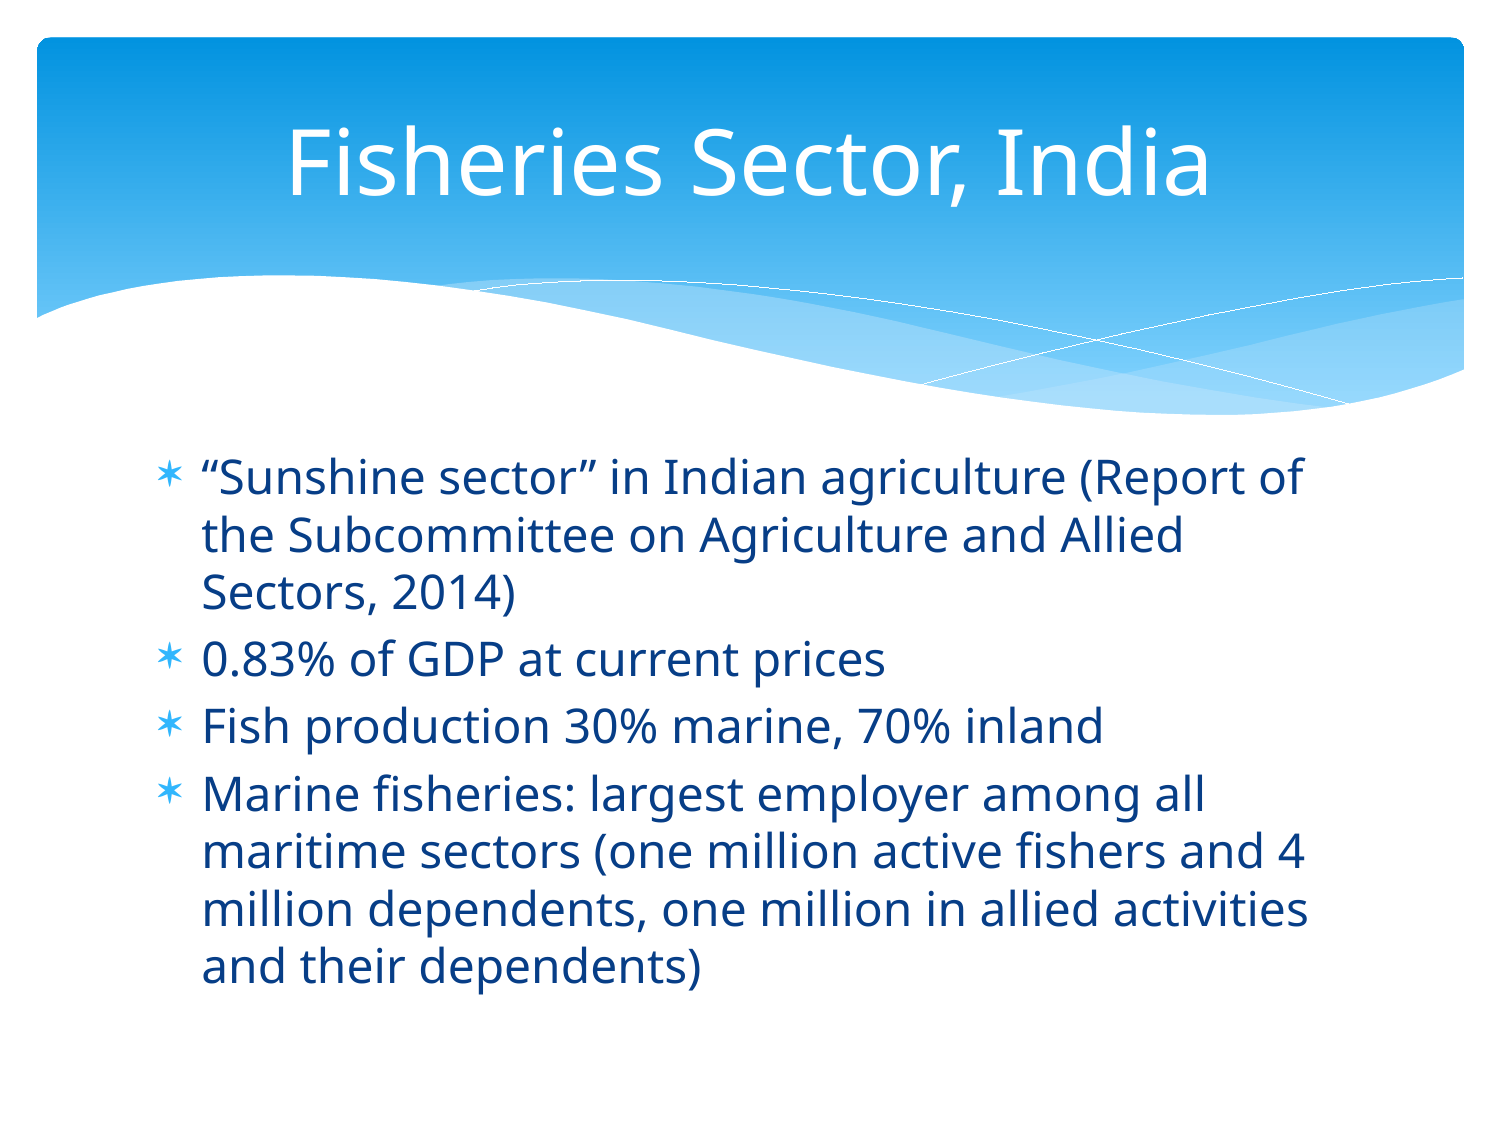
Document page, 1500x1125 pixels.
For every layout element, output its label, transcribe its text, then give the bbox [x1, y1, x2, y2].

list “Sunshine sector” in Indian agriculture (Report of the Subcommittee on Agriculture and Allied Sectors, 2014) 0.83% of GDP at current prices Fish production 30% marine, 70% inland Marine fisheries: largest employer among all maritime sectors (one million active fishers and 4 million dependents, one million in allied activities and their dependents) [143, 438, 1359, 1005]
title Fisheries Sector, India [75, 55, 1425, 261]
